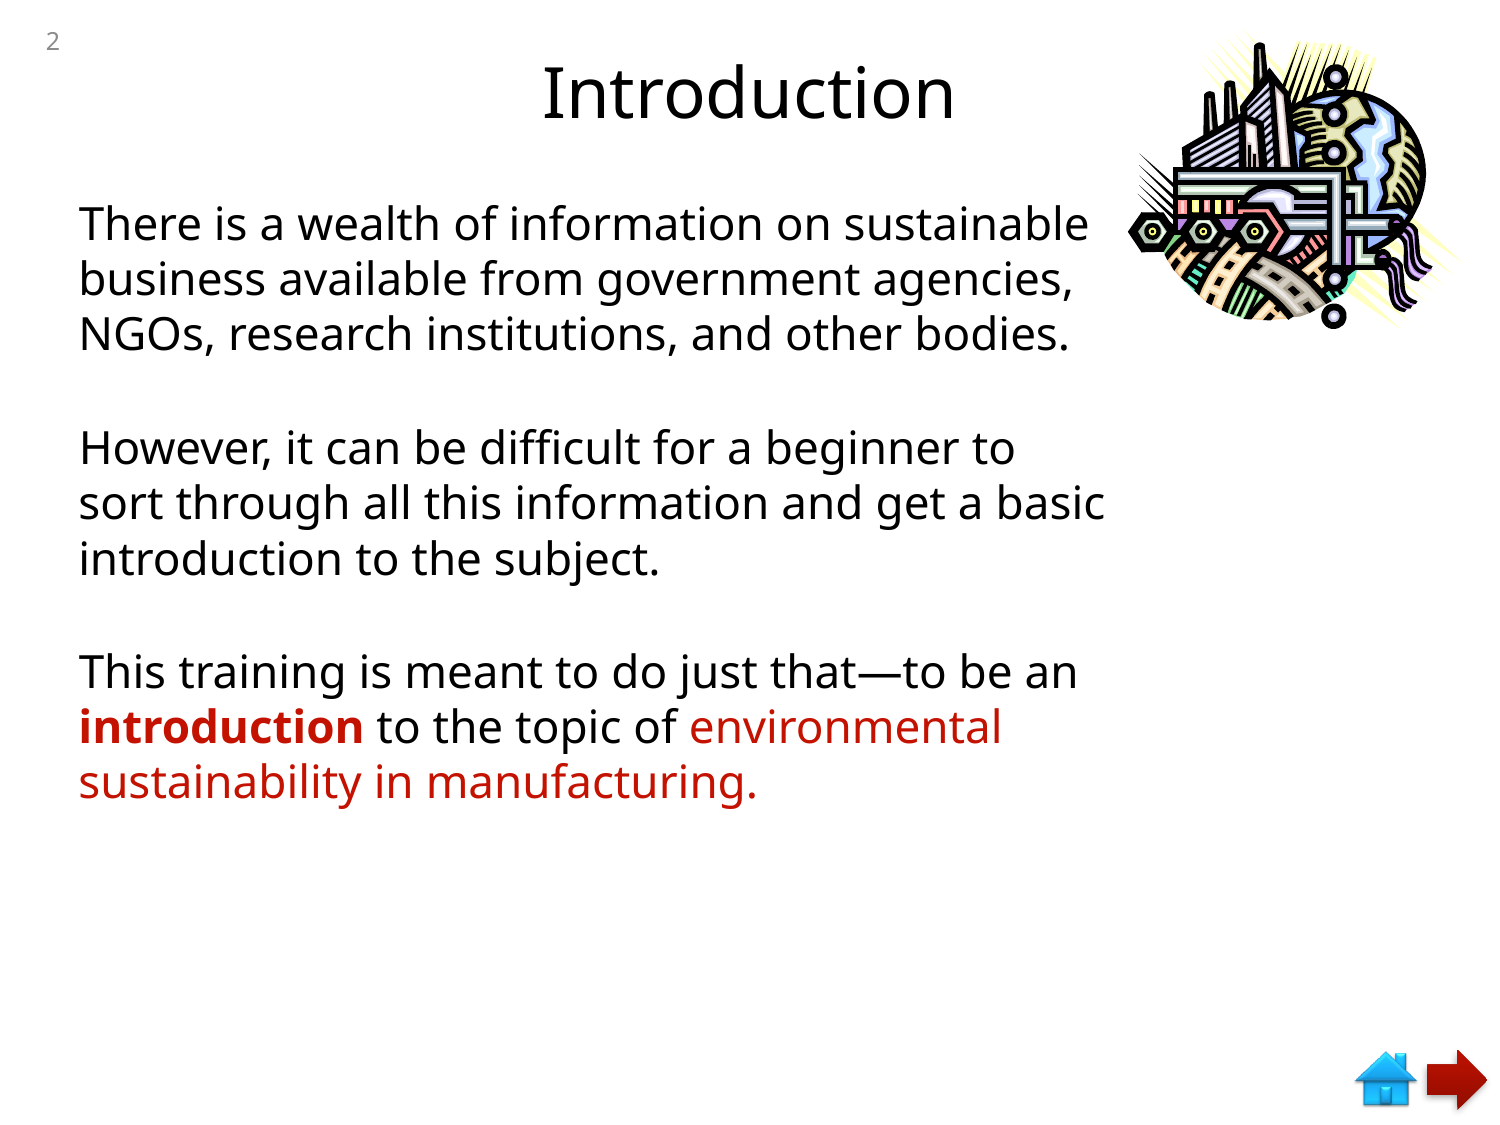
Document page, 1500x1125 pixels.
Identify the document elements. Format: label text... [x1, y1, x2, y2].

picture [1349, 1049, 1422, 1111]
list There is a wealth of information on sustainable business available from government agencies, NGOs, research institutions, and other bodies. However, it can be difficult for a beginner to sort through all this information and get a basic introduction to the subject. This training is meant to do just that—to be an introduction to the topic of environmental sustainability in manufacturing. [62, 187, 1125, 841]
picture [1124, 24, 1467, 333]
title Introduction [75, 24, 1123, 155]
text_box [1427, 1049, 1488, 1110]
slide_number 2 [12, 12, 75, 73]
